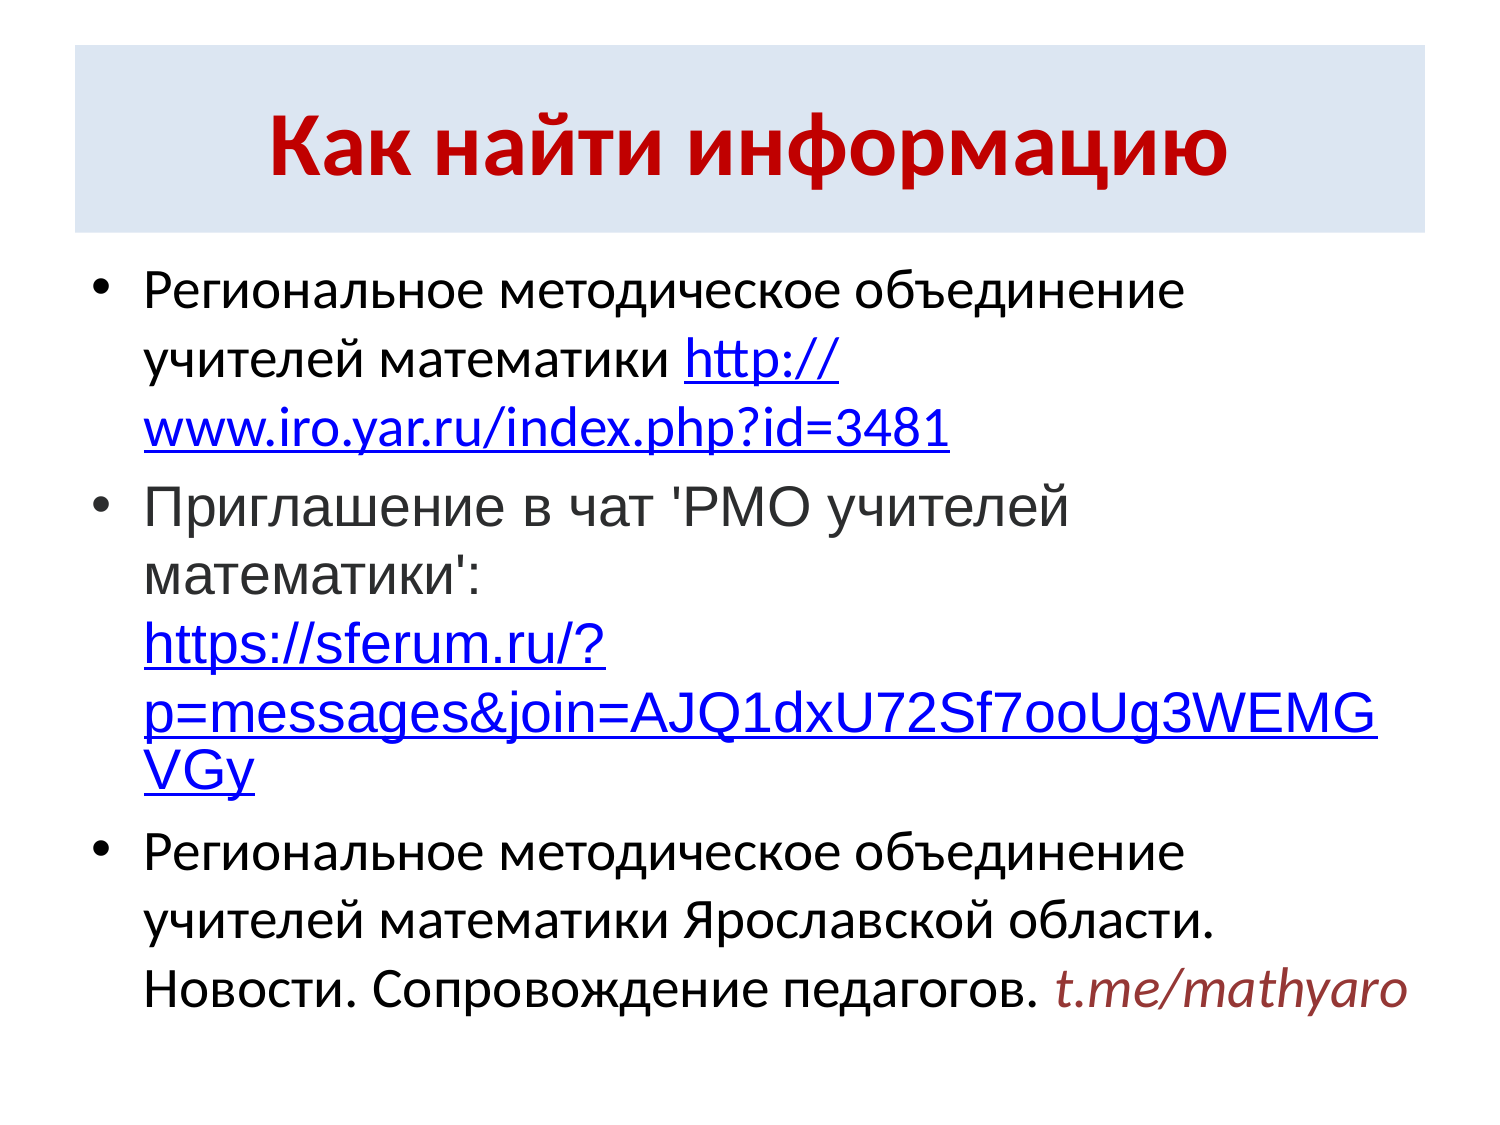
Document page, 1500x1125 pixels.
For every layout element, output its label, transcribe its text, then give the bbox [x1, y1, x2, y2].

title Как найти информацию [75, 45, 1425, 233]
list Региональное методическое объединение учителей математики http://www.iro.yar.ru/index.php?id=3481 Приглашение в чат 'РМО учителей математики': https://sferum.ru/?p=messages&join=AJQ1dxU72Sf7ooUg3WEMGVGy Региональное методическое объединение учителей математики Ярославской области. Новости. Сопровождение педагогов. t.me/mathyaro [76, 243, 1427, 1041]
